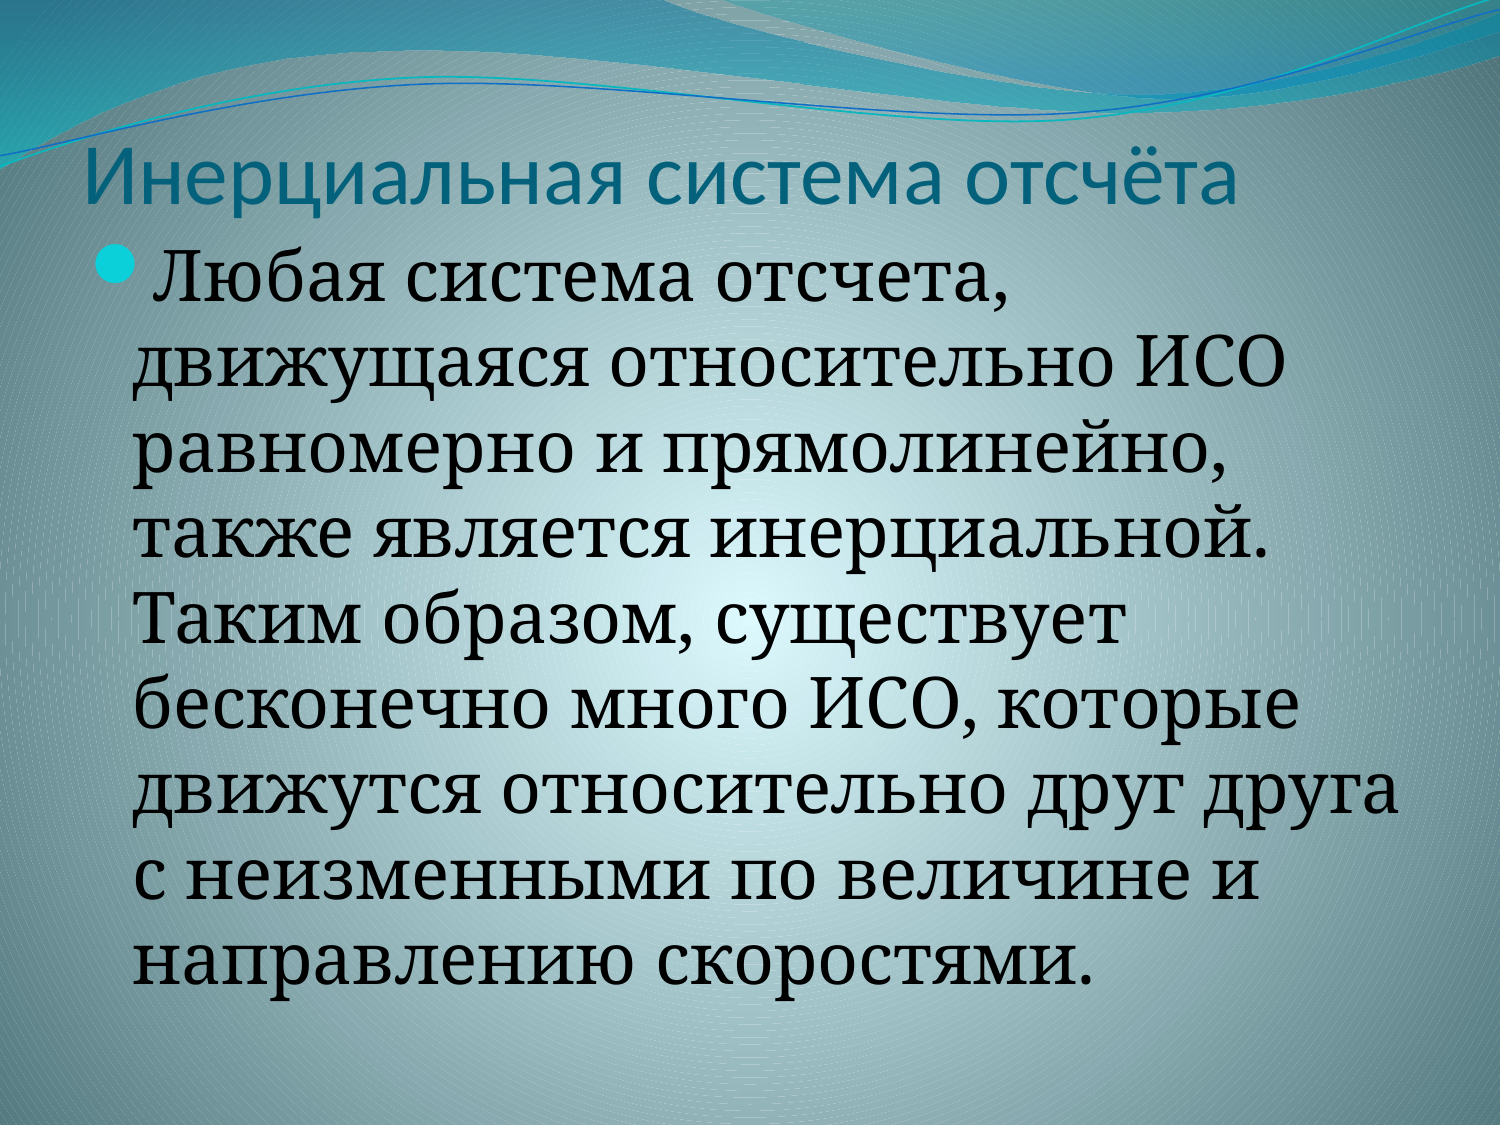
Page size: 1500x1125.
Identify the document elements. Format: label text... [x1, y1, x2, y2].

title Инерциальная система отсчёта [82, 35, 1432, 223]
list Любая система отсчета, движущаяся относительно ИСО равномерно и прямолинейно, также является инерциальной. Таким образом, существует бесконечно много ИСО, которые движутся относительно друг друга с неизменными по величине и направлению скоростями. [75, 222, 1425, 1038]
